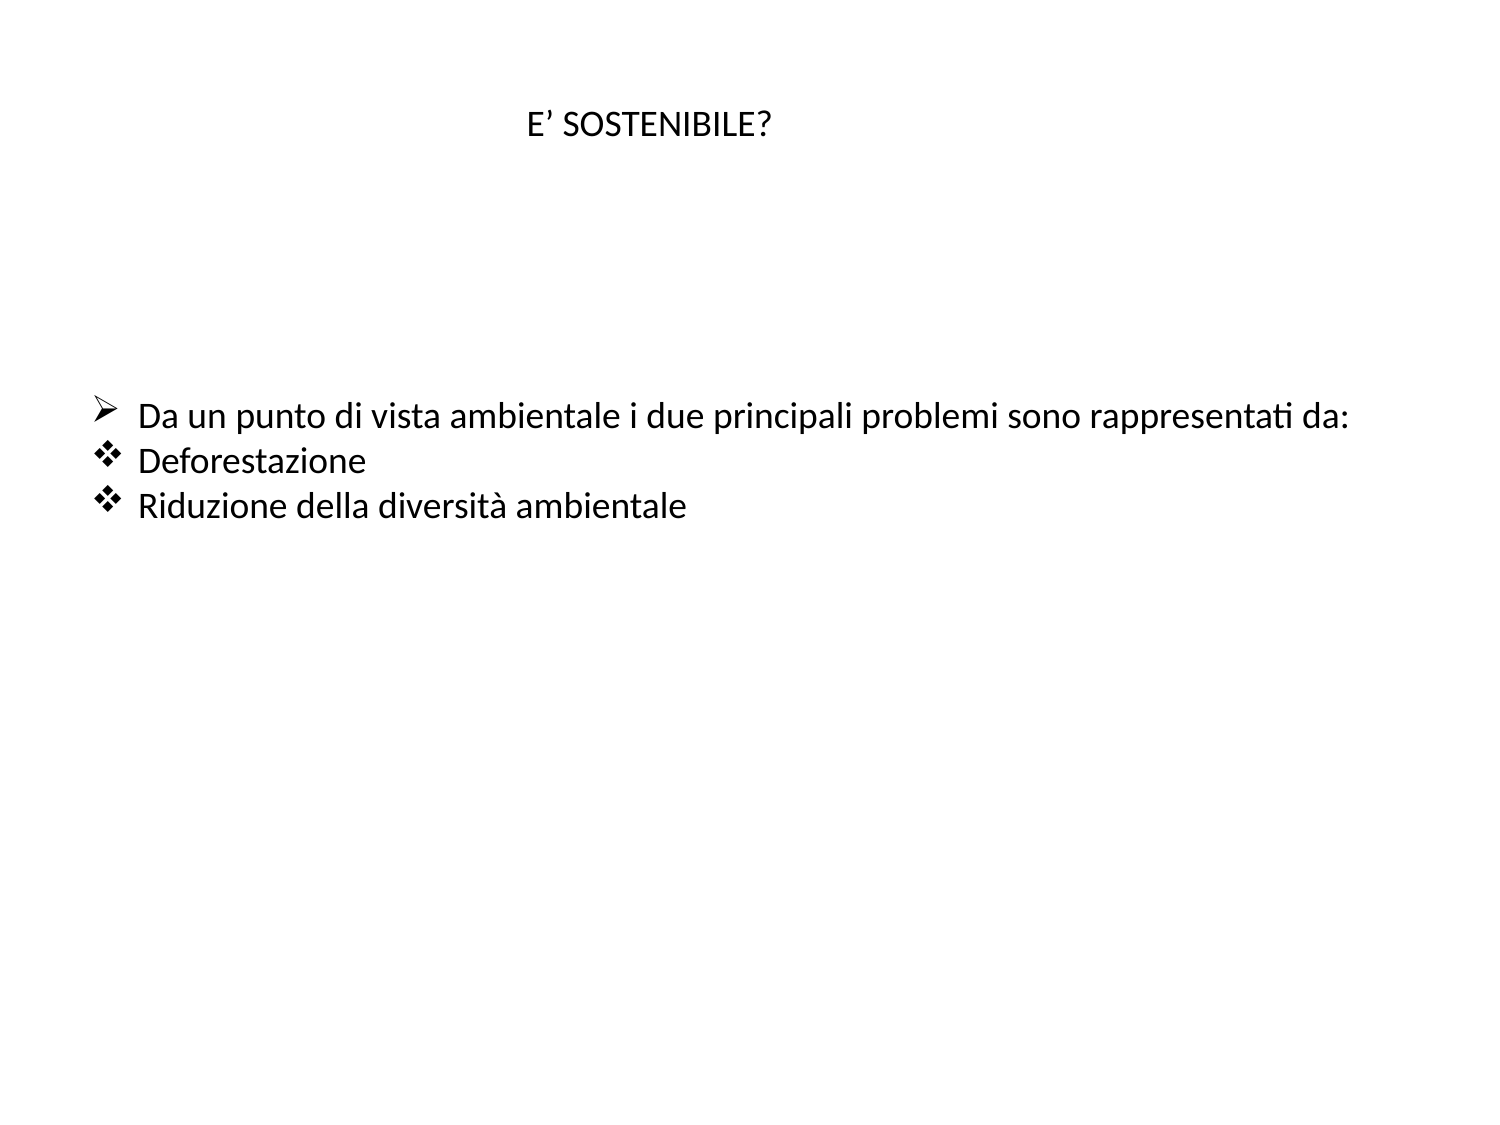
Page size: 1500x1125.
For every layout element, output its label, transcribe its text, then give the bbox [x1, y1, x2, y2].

text_box E’ SOSTENIBILE? [511, 91, 988, 151]
text_box Da un punto di vista ambientale i due principali problemi sono rappresentati da: Deforestazione Riduzione della diversità ambientale [76, 293, 1424, 534]
